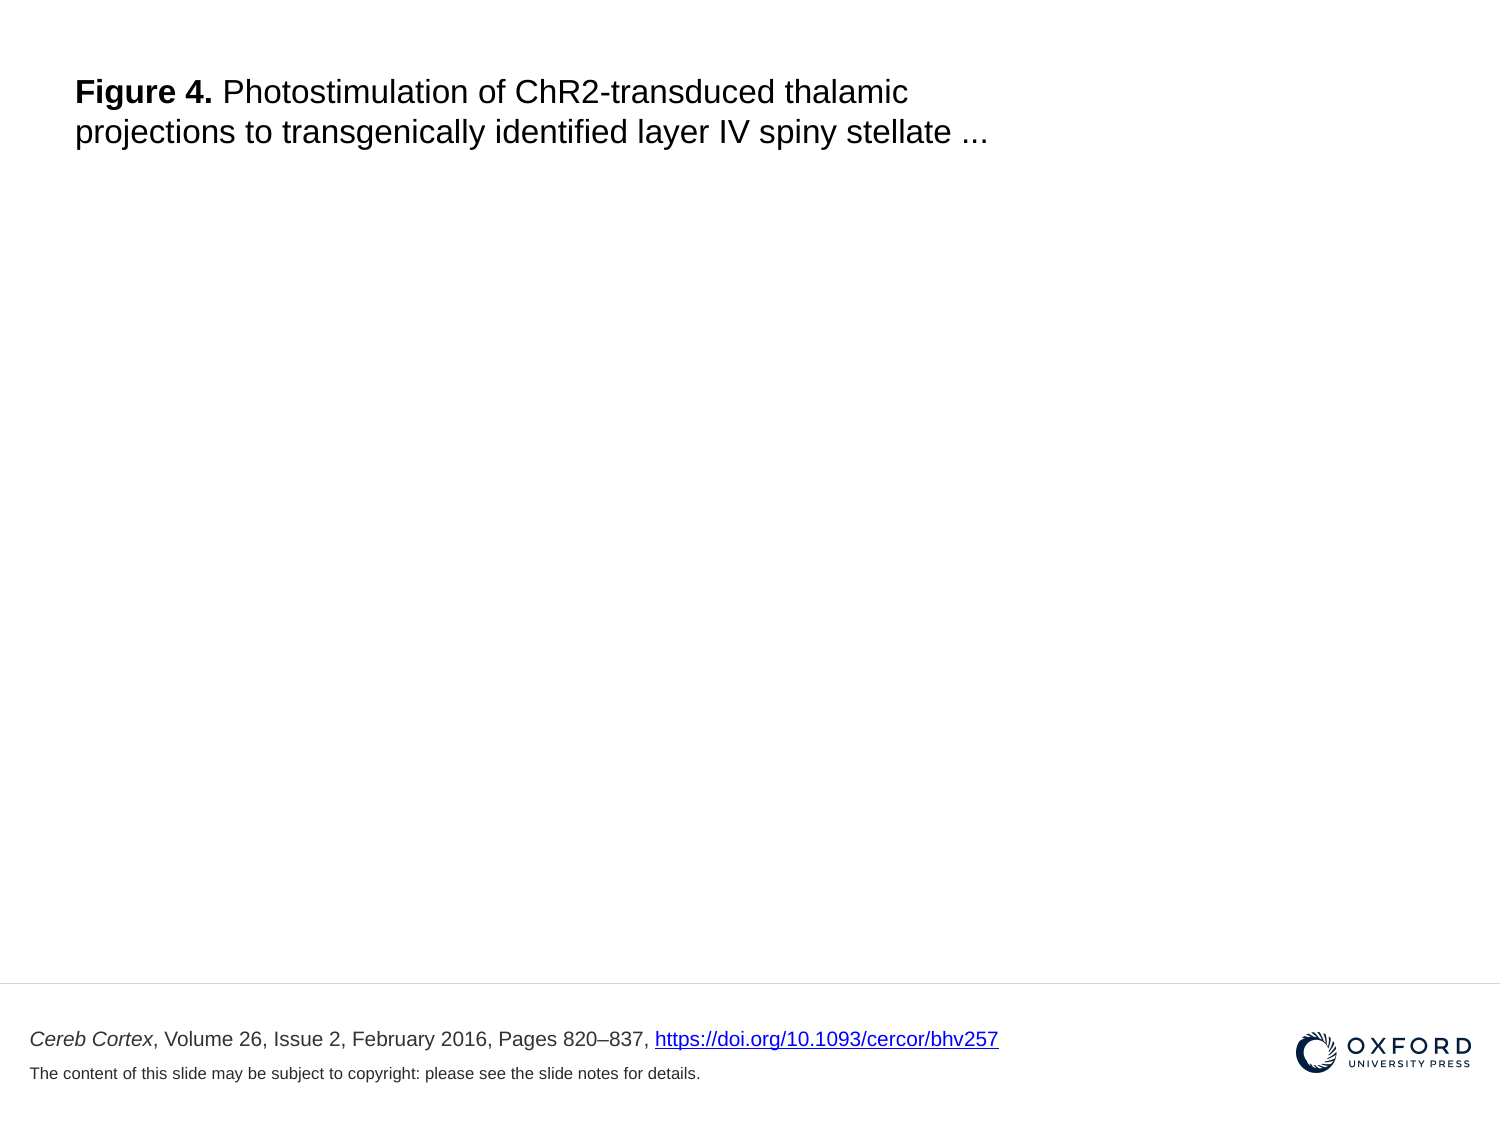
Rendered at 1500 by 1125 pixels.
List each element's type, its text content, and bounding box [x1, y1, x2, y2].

footer Cereb Cortex, Volume 26, Issue 2, February 2016, Pages 820–837, https://doi.org/10.1093/cercor/bhv257 The content of this slide may be subject to copyright: please see the slide notes for details. [0, 983, 1260, 1125]
title Figure 4. Photostimulation of ChR2-transduced thalamic projections to transgenically identified layer IV spiny stellate ... [75, 69, 1078, 171]
picture [1296, 1032, 1471, 1073]
